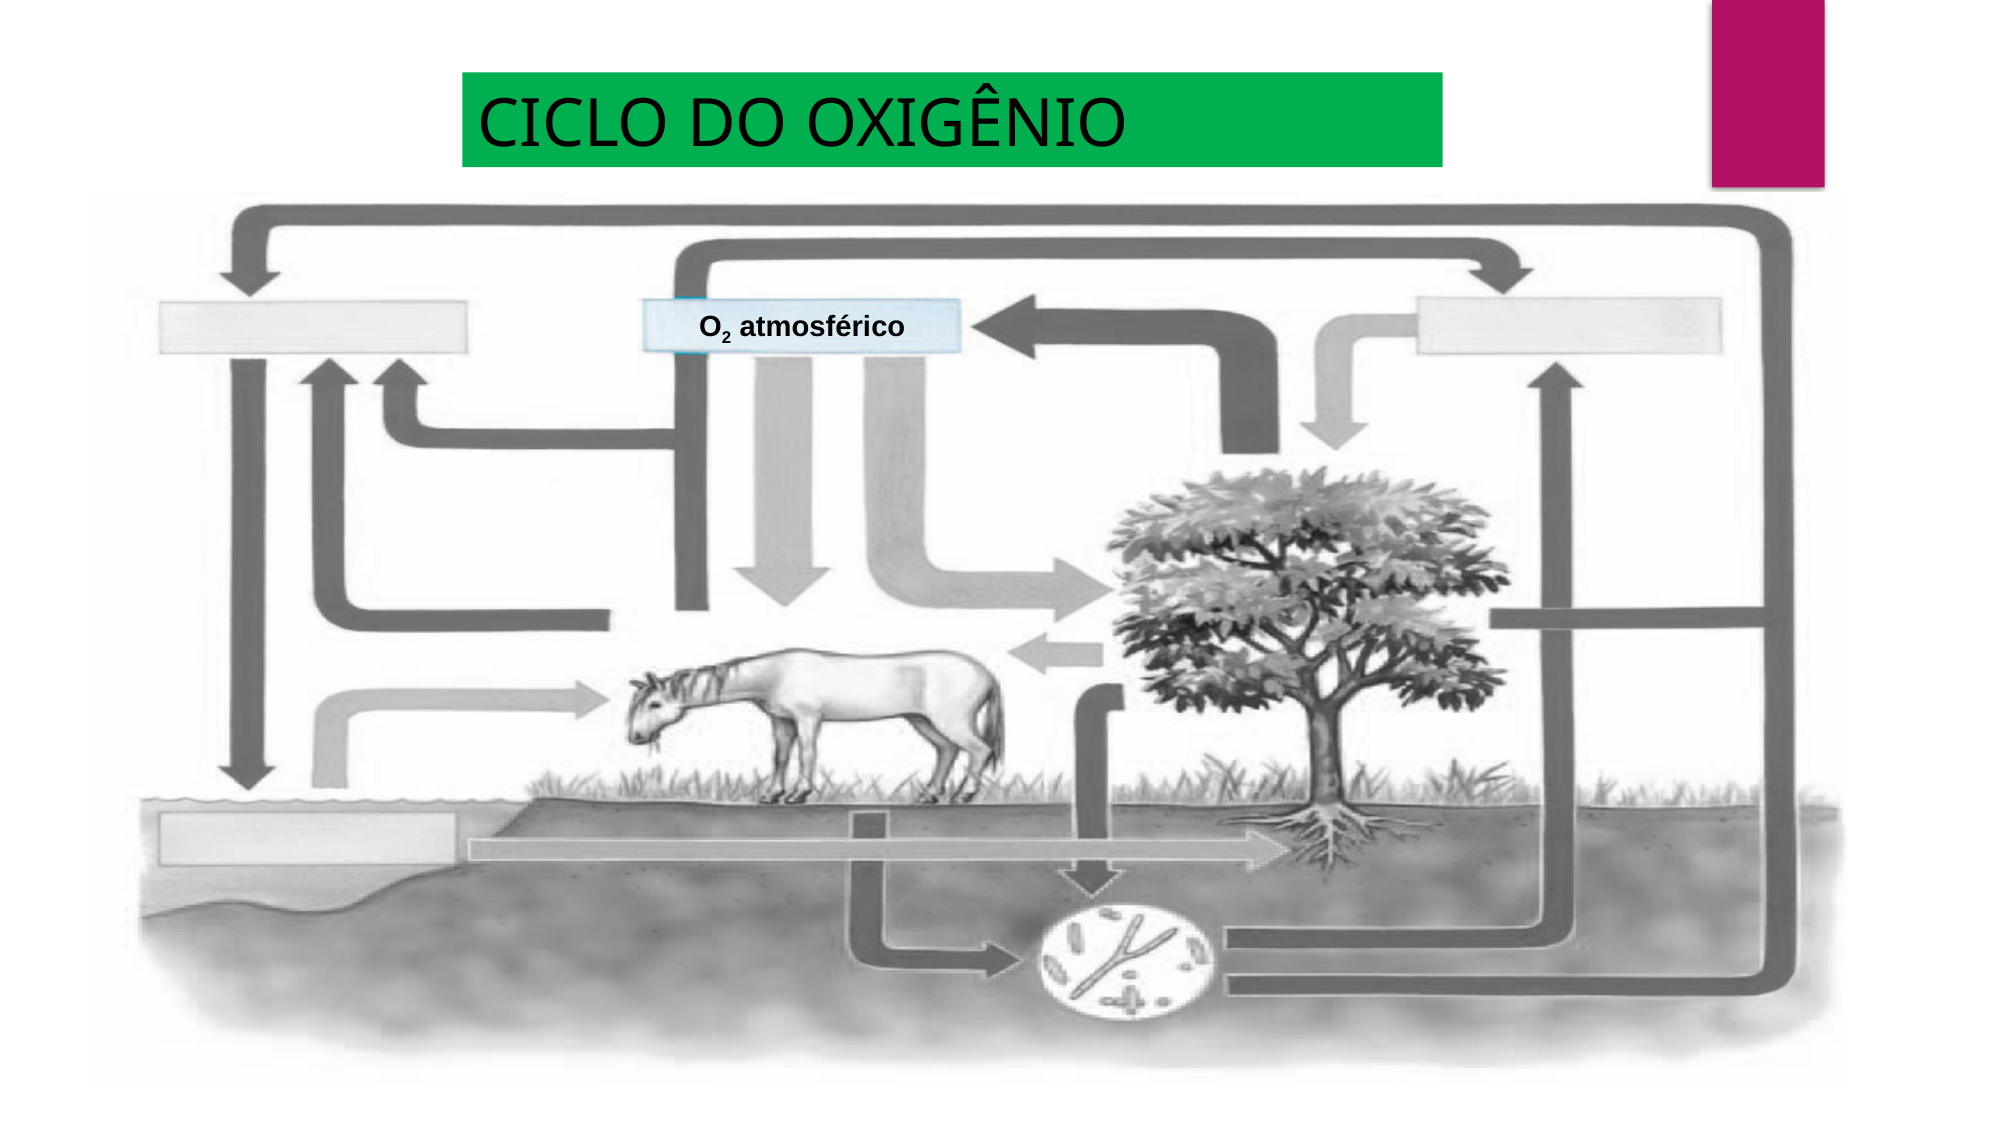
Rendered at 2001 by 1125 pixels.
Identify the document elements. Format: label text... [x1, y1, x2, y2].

text_box CICLO DO OXIGÊNIO [462, 72, 1443, 168]
picture [88, 192, 1861, 1083]
